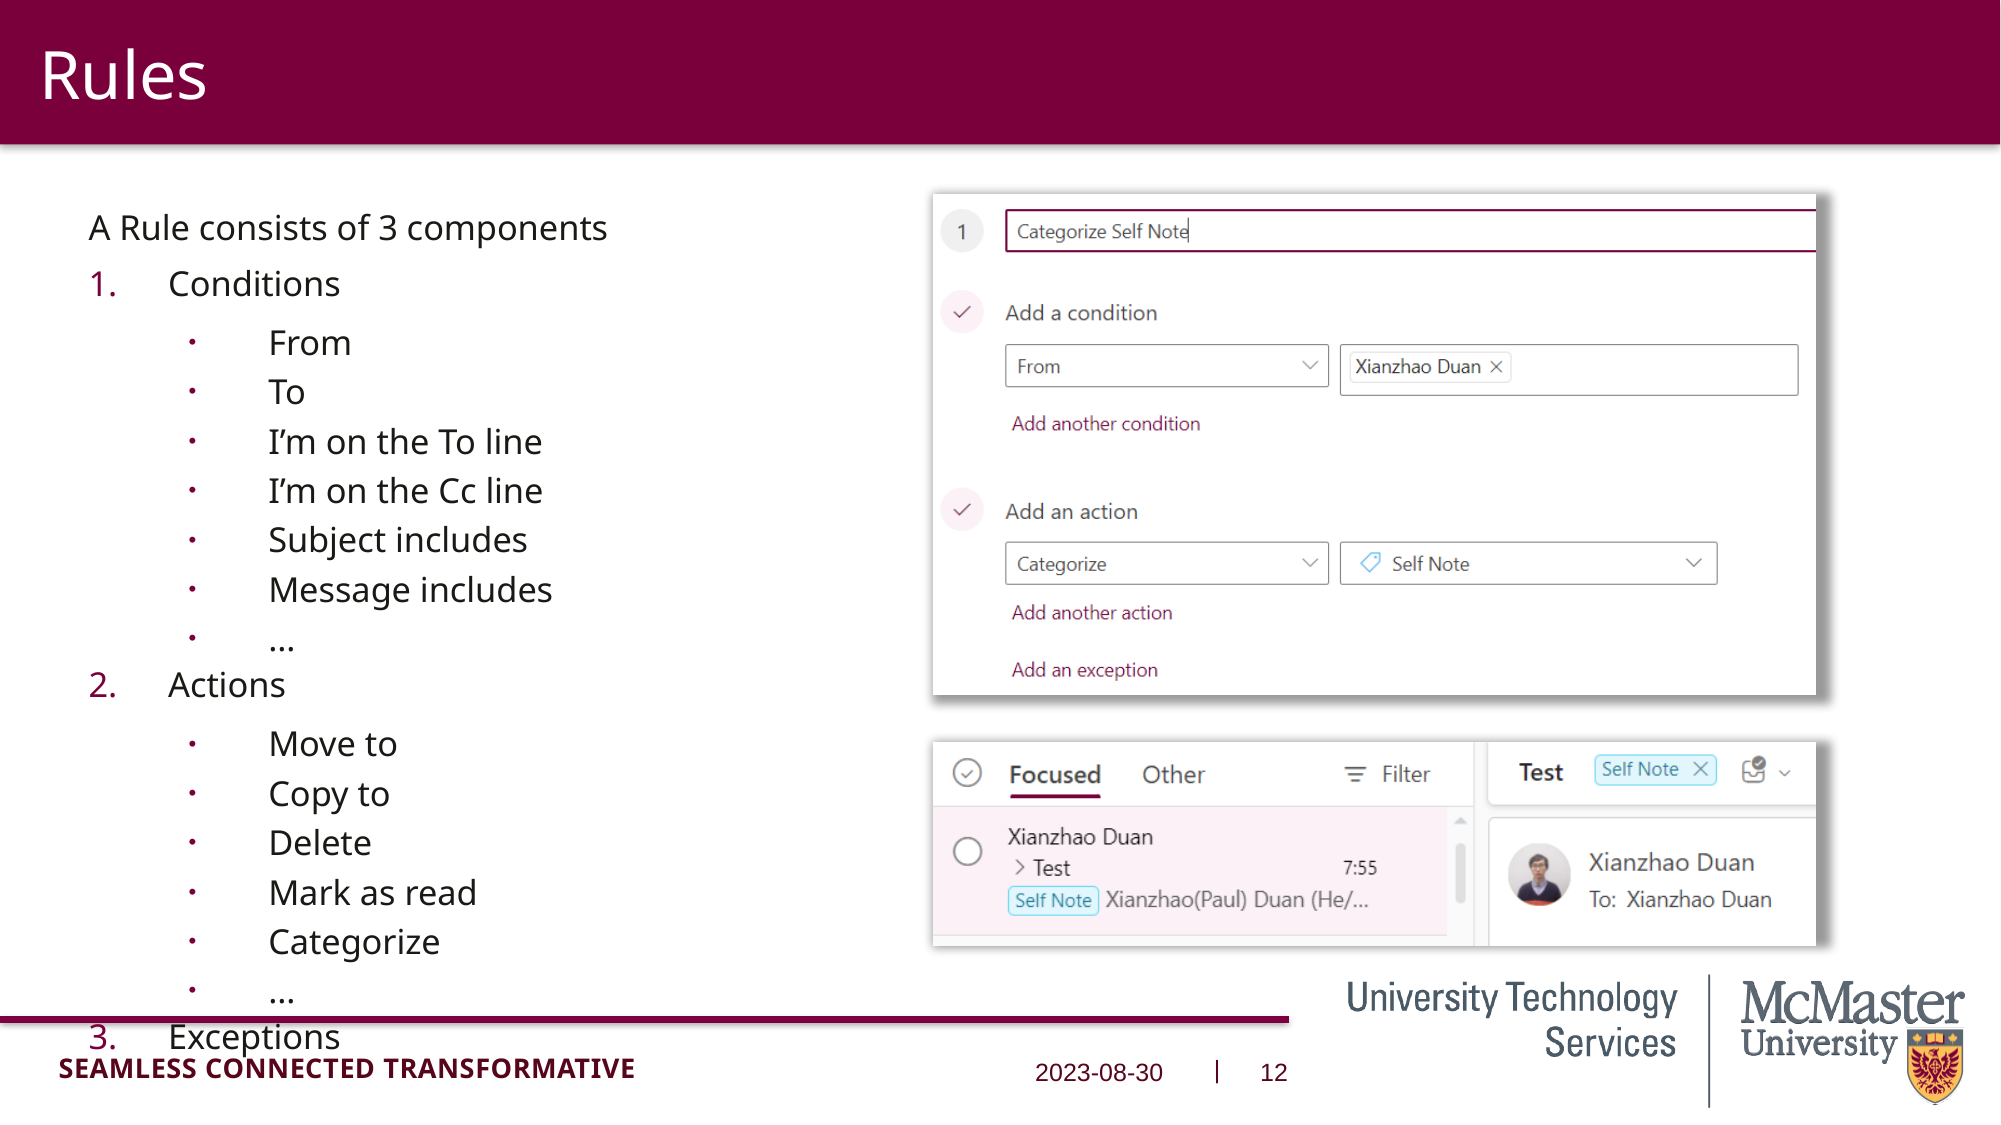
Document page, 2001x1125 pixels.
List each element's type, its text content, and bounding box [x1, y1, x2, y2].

title Rules [24, 0, 1507, 114]
list A Rule consists of 3 components Conditions From To I’m on the To line I’m on the Cc line Subject includes Message includes … Actions Move to Copy to Delete Mark as read Categorize … Exceptions [70, 193, 855, 1077]
picture [932, 193, 1816, 696]
picture [1348, 974, 1965, 1108]
picture [932, 741, 1816, 947]
